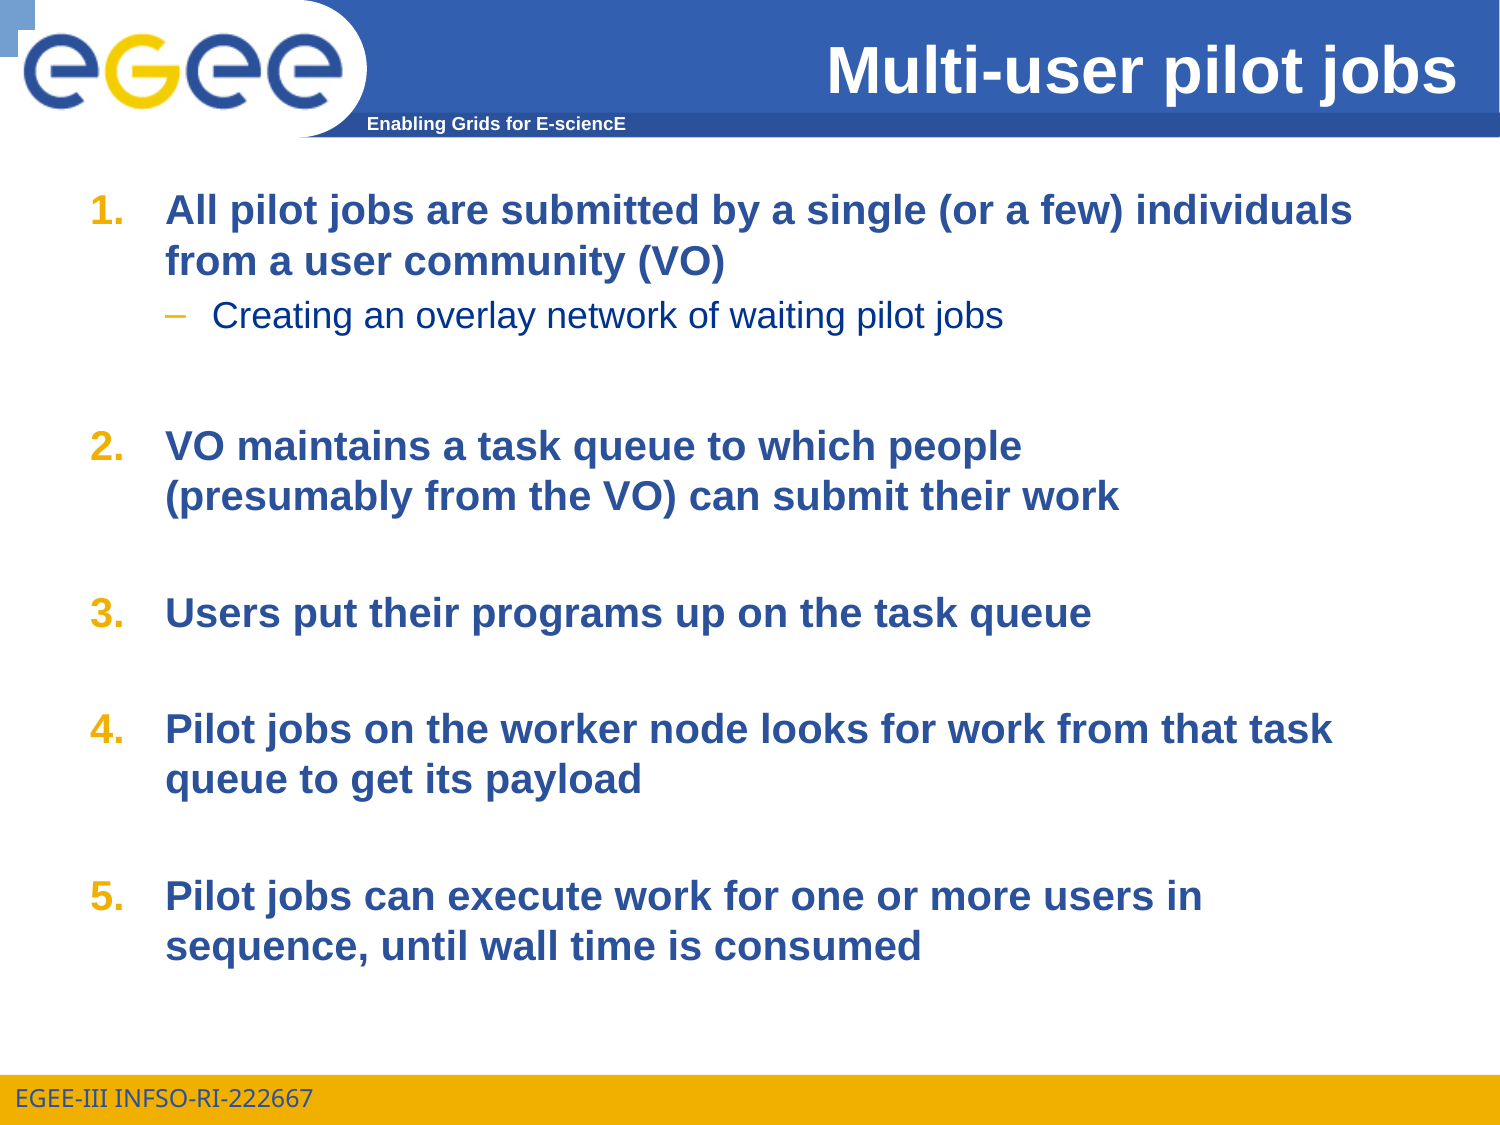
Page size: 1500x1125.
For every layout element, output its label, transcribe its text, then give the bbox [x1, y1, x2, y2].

picture [18, 30, 349, 112]
list All pilot jobs are submitted by a single (or a few) individuals from a user community (VO) Creating an overlay network of waiting pilot jobs VO maintains a task queue to which people (presumably from the VO) can submit their work Users put their programs up on the task queue Pilot jobs on the worker node looks for work from that task queue to get its payload Pilot jobs can execute work for one or more users in sequence, until wall time is consumed [74, 175, 1426, 927]
title Multi-user pilot jobs [369, 10, 1475, 124]
